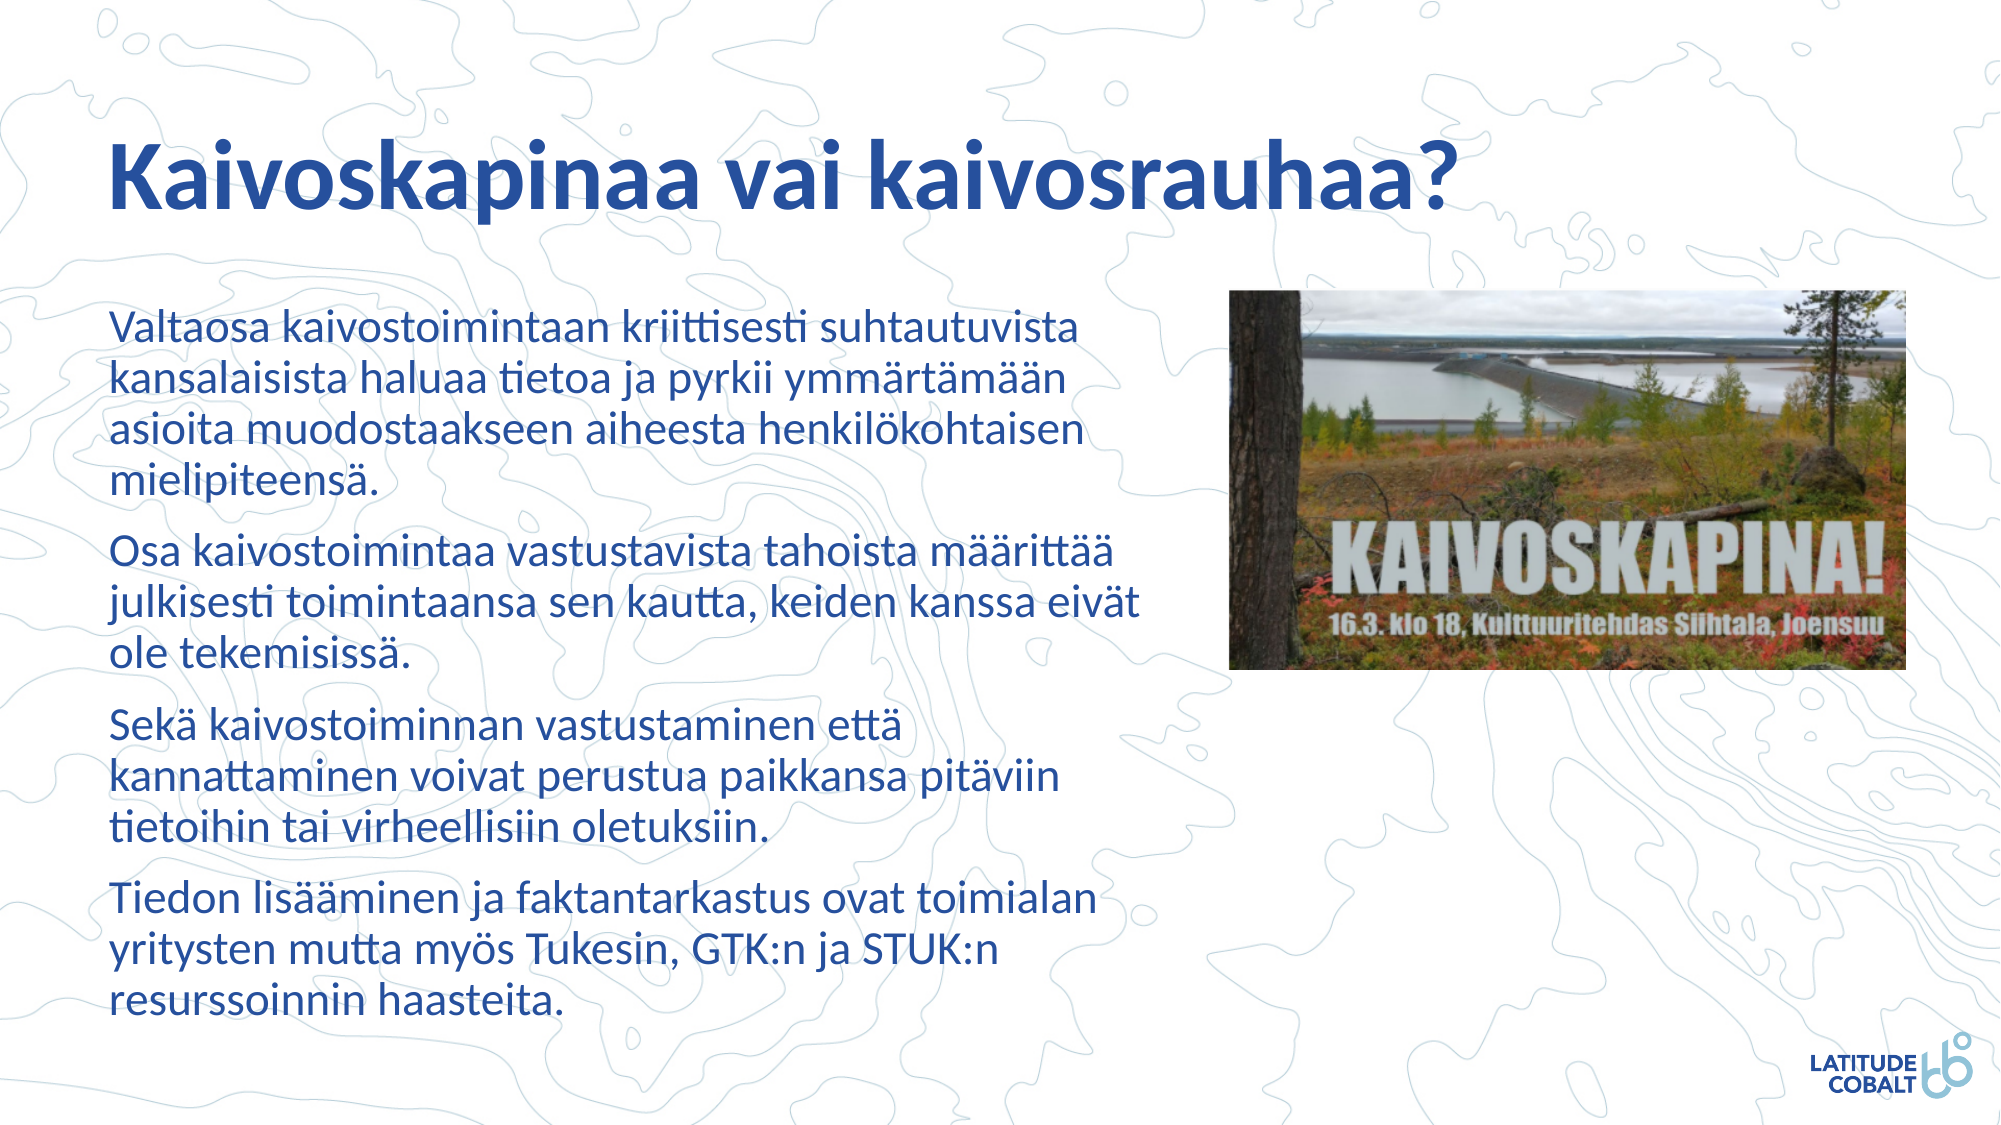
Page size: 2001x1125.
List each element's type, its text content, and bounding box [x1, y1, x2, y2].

title Kaivoskapinaa vai kaivosrauhaa? [93, 111, 1724, 239]
subtitle Valtaosa kaivostoimintaan kriittisesti suhtautuvista kansalaisista haluaa tietoa ja pyrkii ymmärtämään asioita muodostaakseen aiheesta henkilökohtaisen mielipiteensä. Osa kaivostoimintaa vastustavista tahoista määrittää julkisesti toimintaansa sen kautta, keiden kanssa eivät ole tekemisissä. Sekä kaivostoiminnan vastustaminen että kannattaminen voivat perustua paikkansa pitäviin tietoihin tai virheellisiin oletuksiin. Tiedon lisääminen ja faktantarkastus ovat toimialan yritysten mutta myös Tukesin, GTK:n ja STUK:n resurssoinnin haasteita. [93, 293, 1205, 1039]
picture [0, 0, 2001, 1125]
